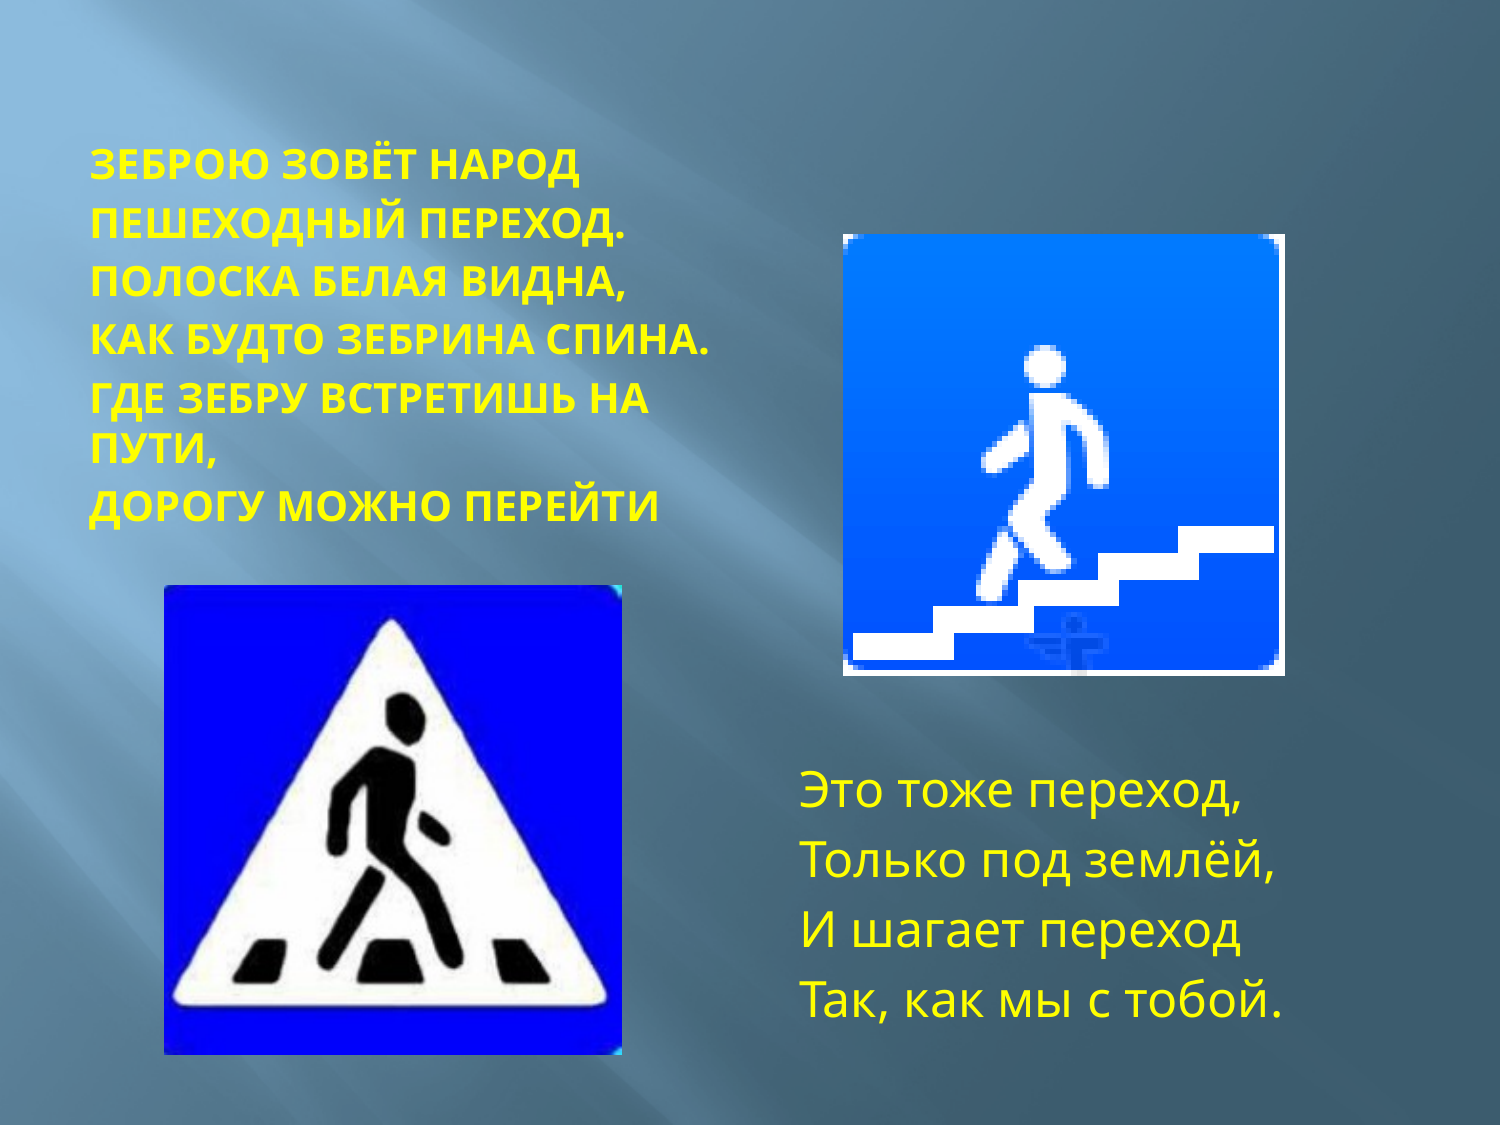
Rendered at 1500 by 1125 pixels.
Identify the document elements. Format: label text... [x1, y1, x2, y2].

list Зеброю зовёт народ Пешеходный переход. Полоска белая видна, Как будто зебрина спина. Где зебру встретишь на пути, Дорогу можно перейти [75, 164, 738, 504]
list Это тоже переход, Только под землёй, И шагает переход Так, как мы с тобой. [761, 750, 1425, 1005]
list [163, 585, 622, 1055]
picture [843, 234, 1286, 676]
